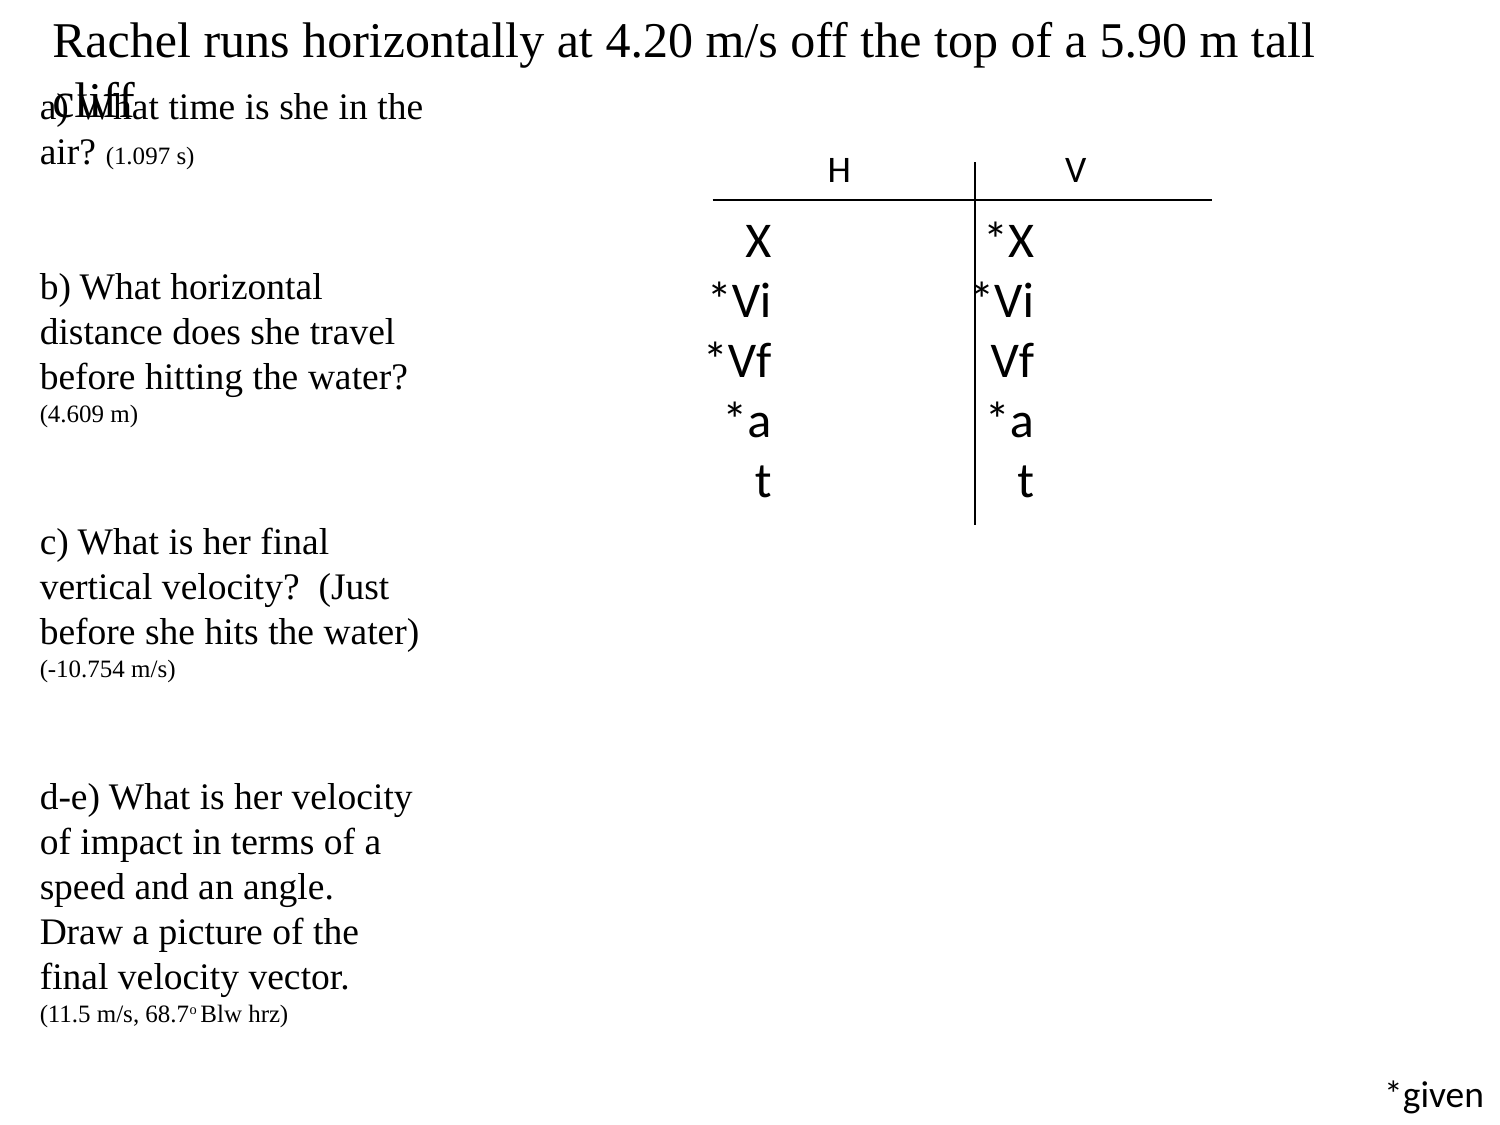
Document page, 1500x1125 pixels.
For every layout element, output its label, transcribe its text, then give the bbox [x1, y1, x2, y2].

text_box *given [1369, 1062, 1500, 1123]
text_box Rachel runs horizontally at 4.20 m/s off the top of a 5.90 m tall cliff [37, 0, 1425, 135]
text_box a) What time is she in the air? (1.097 s) b) What horizontal distance does she travel before hitting the water? (4.609 m) c) What is her final vertical velocity? (Just before she hits the water) (-10.754 m/s) d-e) What is her velocity of impact in terms of a speed and an angle. Draw a picture of the final velocity vector. (11.5 m/s, 68.7o Blw hrz) [24, 75, 450, 1035]
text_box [686, 137, 1213, 526]
